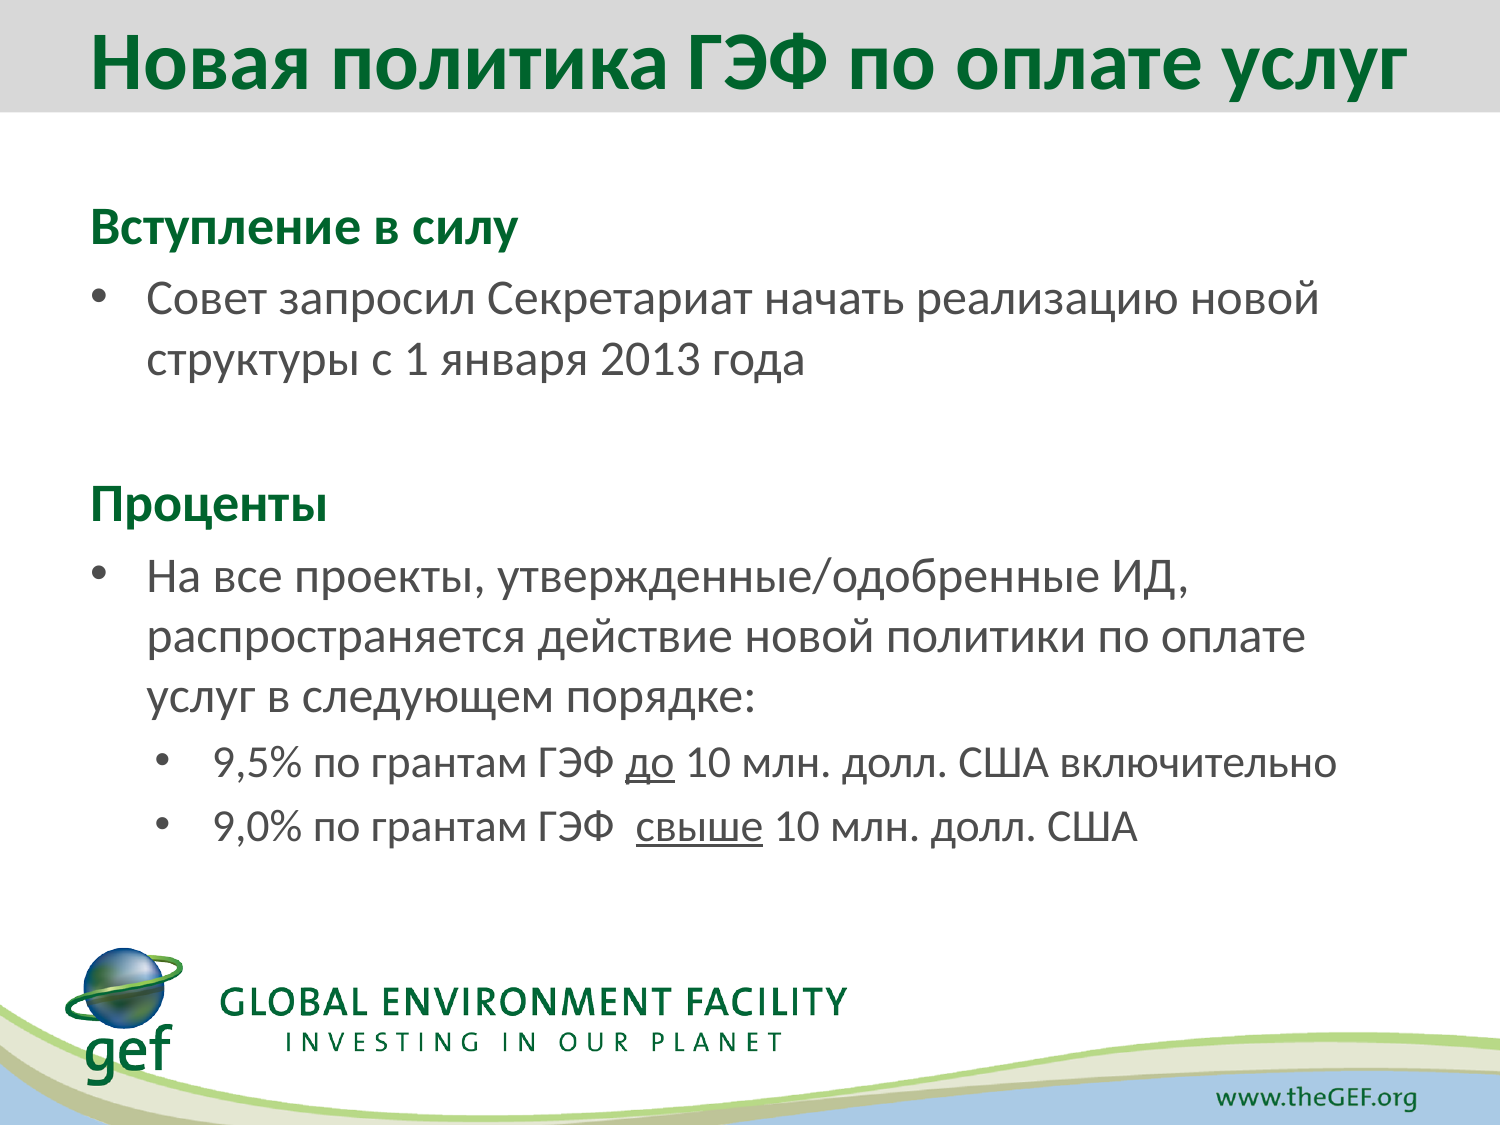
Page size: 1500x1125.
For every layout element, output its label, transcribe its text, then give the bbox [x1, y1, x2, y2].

list Вступление в силу Совет запросил Секретариат начать реализацию новой структуры с 1 января 2013 года Проценты На все проекты, утвержденные/одобренные ИД, распространяется действие новой политики по оплате услуг в следующем порядке: 9,5% по грантам ГЭФ до 10 млн. долл. США включительно 9,0% по грантам ГЭФ свыше 10 млн. долл. США [75, 182, 1438, 988]
text_box Новая политика ГЭФ по оплате услуг [0, 0, 1500, 113]
picture [0, 920, 1500, 1125]
